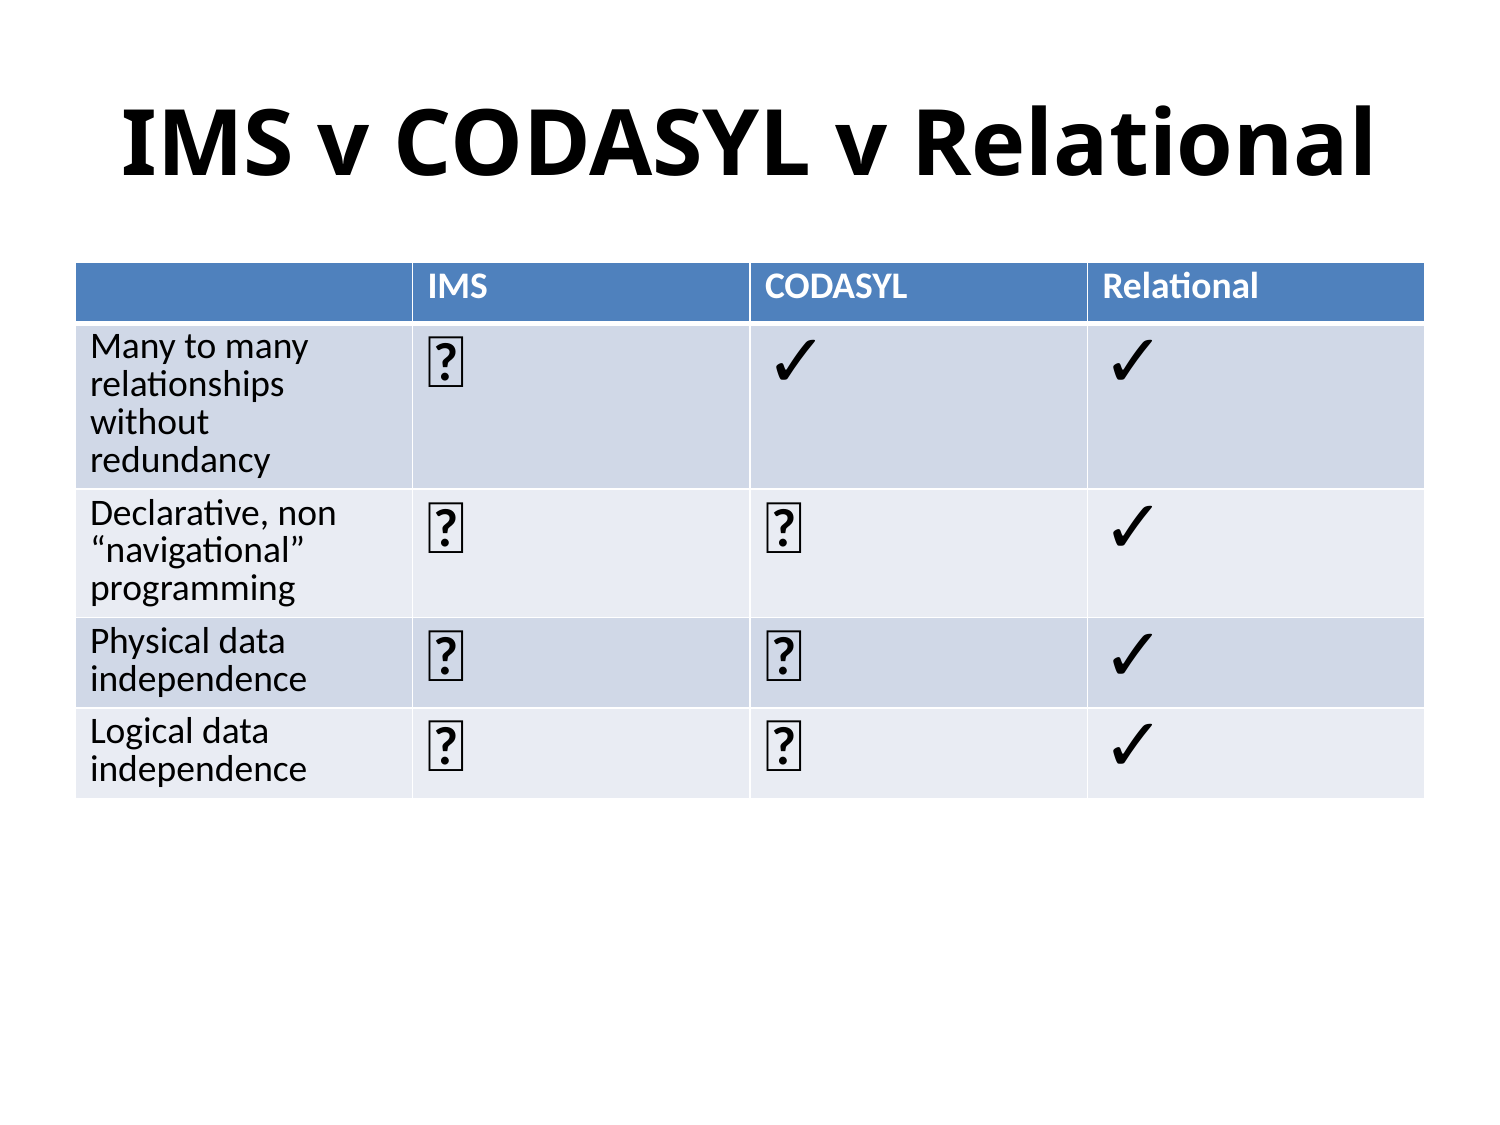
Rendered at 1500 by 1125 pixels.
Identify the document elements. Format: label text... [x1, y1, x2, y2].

table_cell Many to many relationships without redundancy [76, 326, 412, 488]
table_cell ✓ [1088, 490, 1424, 617]
table_cell ❌ [751, 490, 1087, 617]
table_cell ✓ [1088, 326, 1424, 488]
table_cell ✓ [1088, 618, 1424, 707]
title IMS v CODASYL v Relational [75, 45, 1425, 233]
table_header Relational [1088, 263, 1424, 321]
table_cell Declarative, non “navigational” programming [76, 490, 412, 617]
table_cell ❌ [413, 709, 749, 798]
table_header CODASYL [751, 263, 1087, 321]
table_cell ✓ [751, 326, 1087, 488]
table_header IMS [413, 263, 749, 321]
table_cell Physical data independence [76, 618, 412, 707]
table_cell Logical data independence [76, 709, 412, 798]
table_cell ❌ [751, 618, 1087, 707]
table_cell ❌ [413, 618, 749, 707]
table_header [76, 263, 412, 321]
table_cell ❌ [413, 326, 749, 488]
table_cell ✓ [1088, 709, 1424, 798]
table_cell ❌ [413, 490, 749, 617]
table_cell ❌ [751, 709, 1087, 798]
